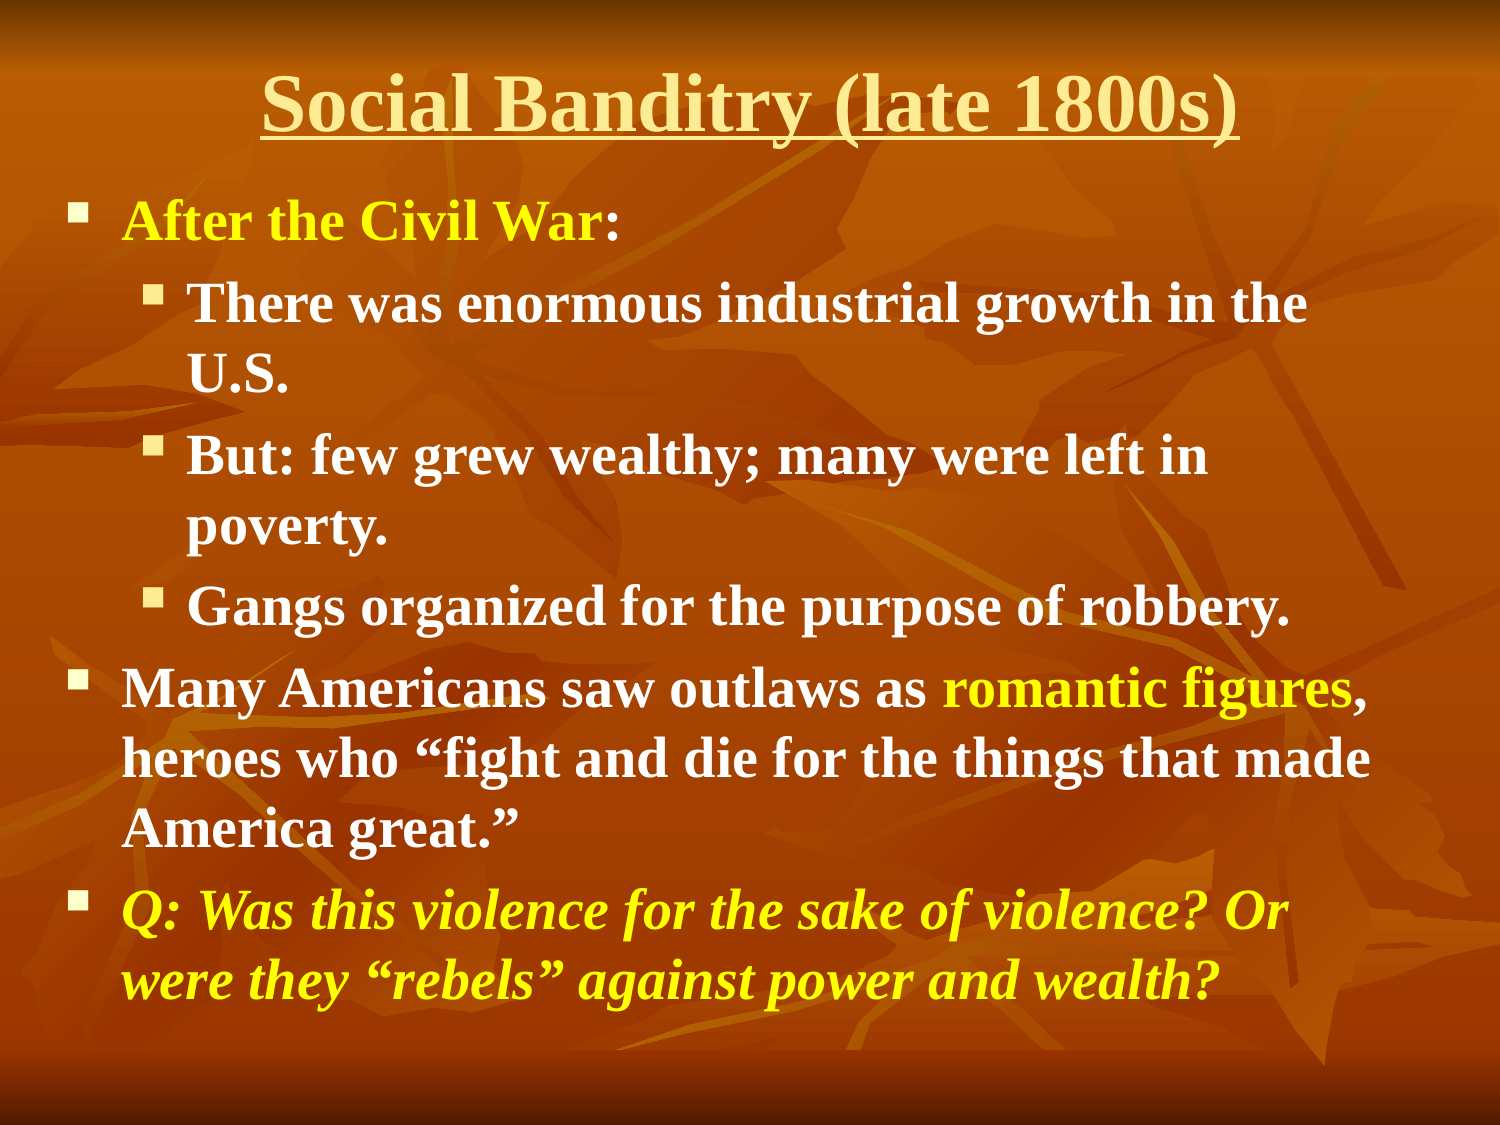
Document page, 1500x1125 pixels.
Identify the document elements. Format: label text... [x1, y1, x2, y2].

title Social Banditry (late 1800s) [74, 45, 1426, 151]
list After the Civil War: There was enormous industrial growth in the U.S. But: few grew wealthy; many were left in poverty. Gangs organized for the purpose of robbery. Many Americans saw outlaws as romantic figures, heroes who “fight and die for the things that made America great.” Q: Was this violence for the sake of violence? Or were they “rebels” against power and wealth? [49, 174, 1426, 1076]
